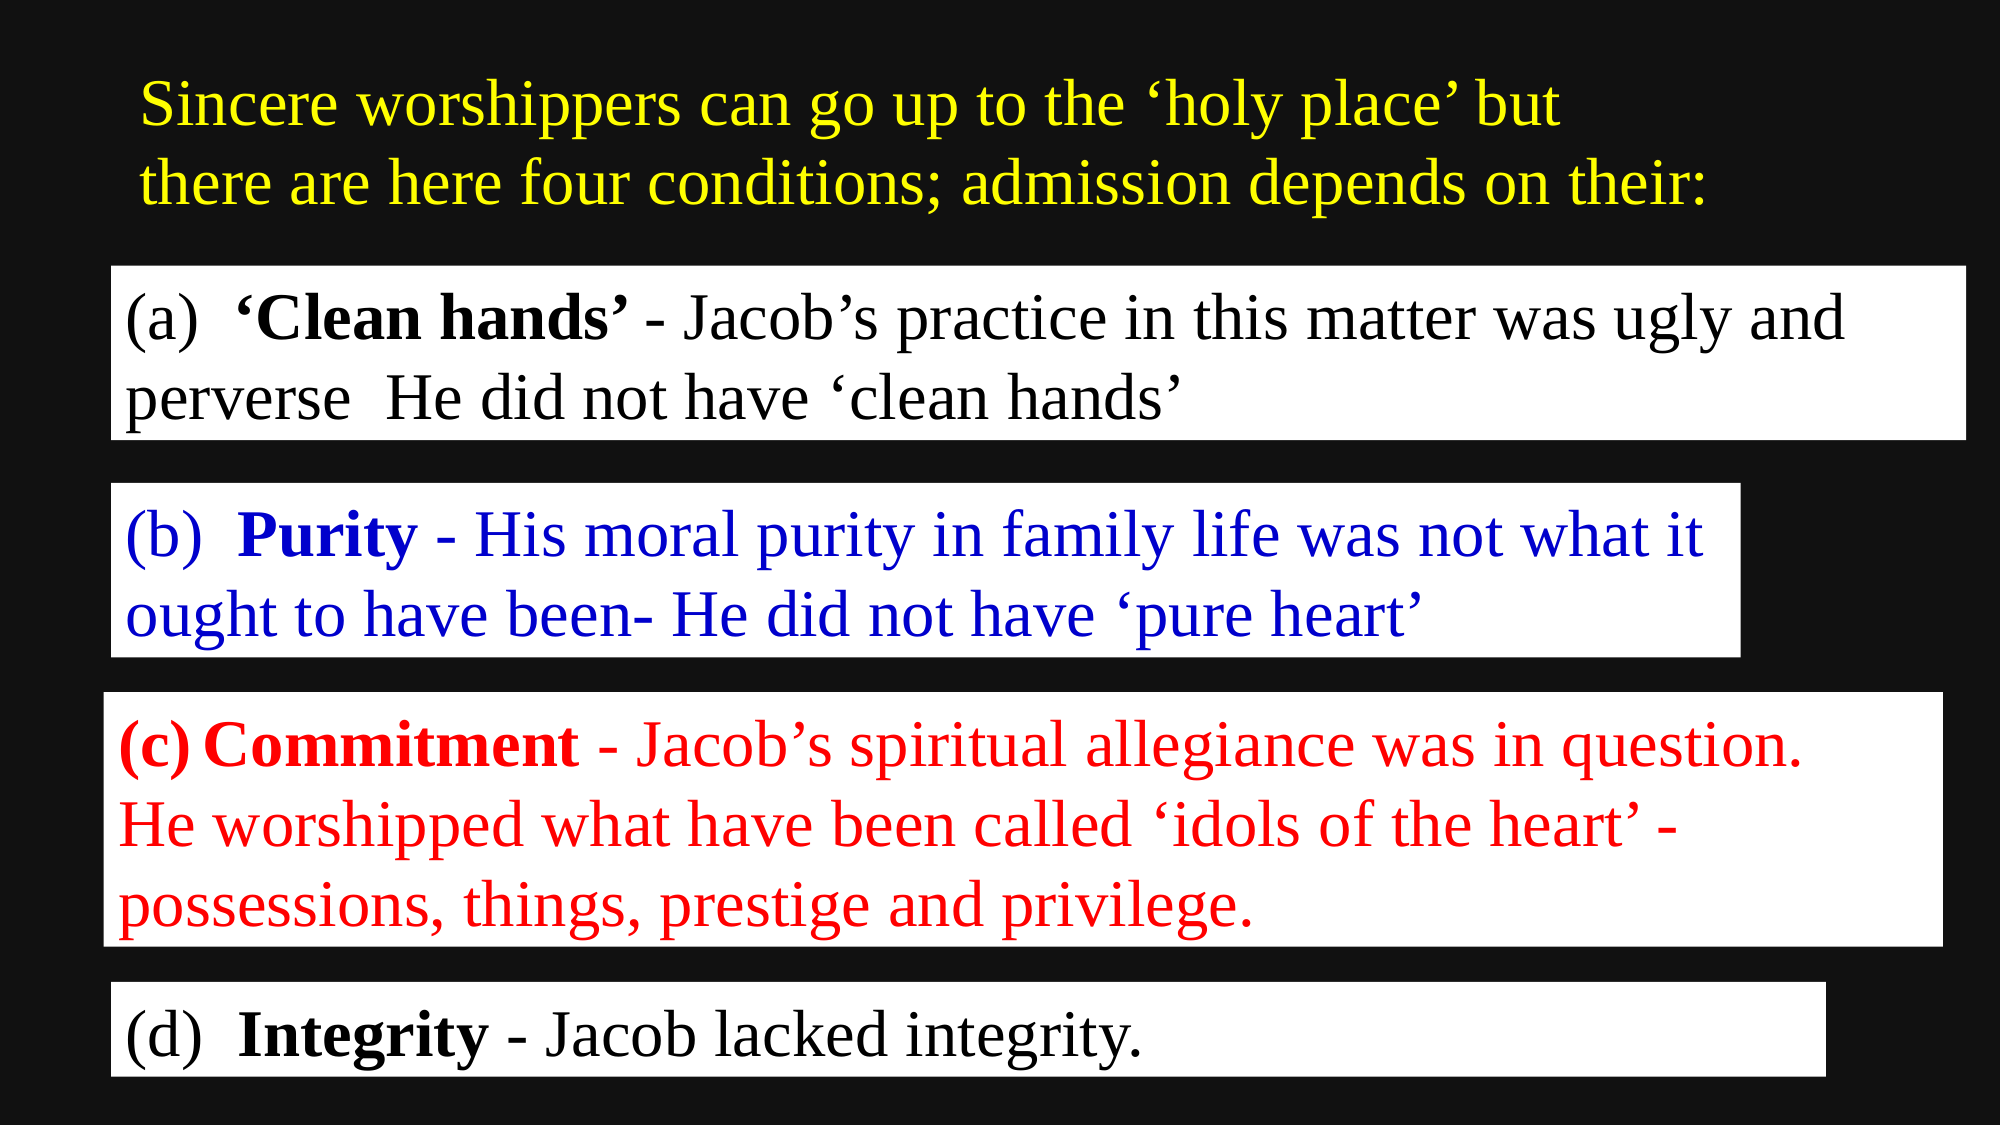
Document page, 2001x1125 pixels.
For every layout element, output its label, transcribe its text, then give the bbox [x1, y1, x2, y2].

text_box (b) Purity - His moral purity in family life was not what it ought to have been- He did not have ‘pure heart’ [111, 482, 1741, 658]
text_box Sincere worshippers can go up to the ‘holy place’ but there are here four conditions; admission depends on their: [124, 50, 1727, 226]
text_box (a) ‘Clean hands’ - Jacob’s practice in this matter was ugly and perverse He did not have ‘clean hands’ [111, 265, 1967, 441]
text_box Commitment - Jacob’s spiritual allegiance was in question. He worshipped what have been called ‘idols of the heart’ - possessions, things, prestige and privilege. [103, 692, 1943, 947]
text_box (d) Integrity - Jacob lacked integrity. [111, 981, 1826, 1077]
